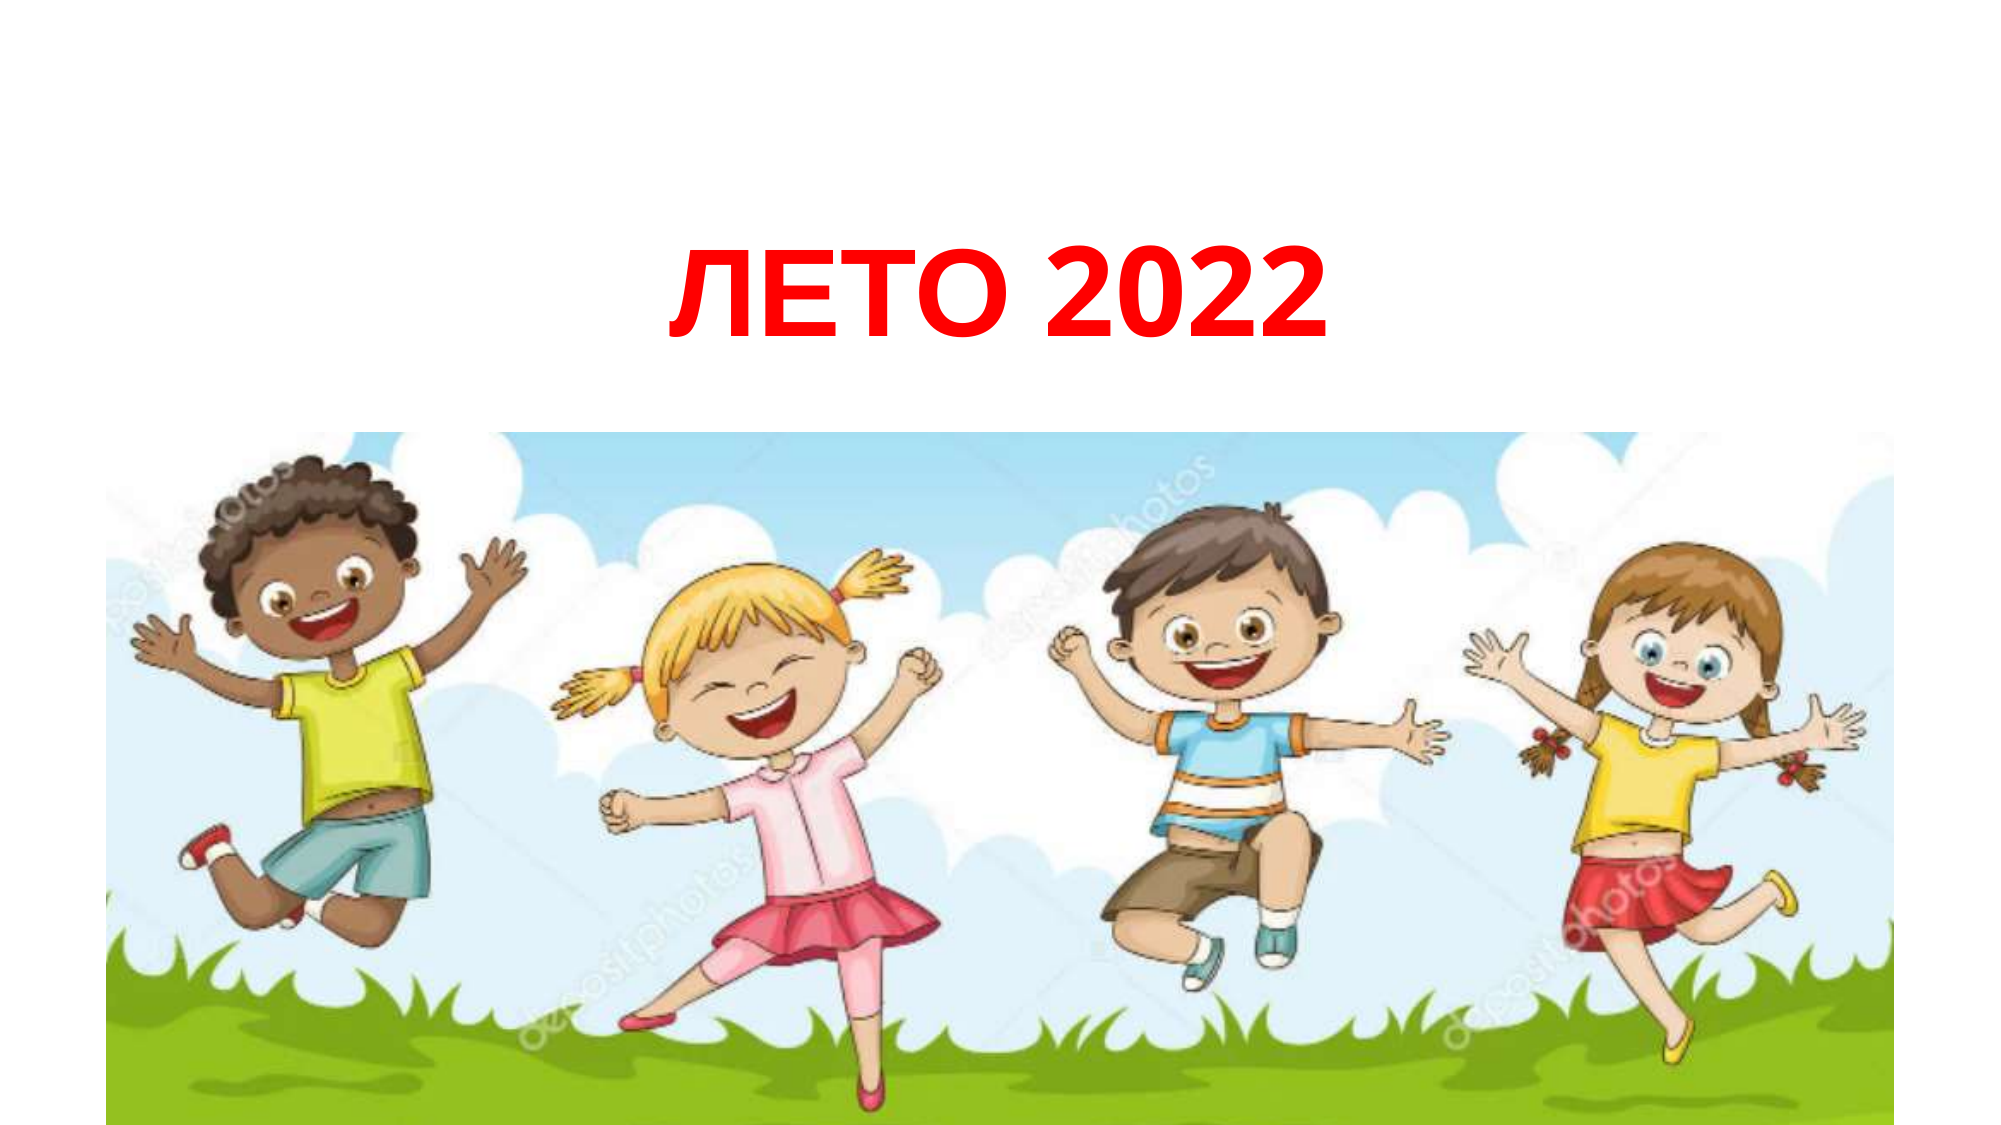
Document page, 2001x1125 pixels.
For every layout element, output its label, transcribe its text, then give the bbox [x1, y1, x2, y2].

title ЛЕТО 2022 [249, 184, 1750, 371]
picture [106, 432, 1894, 1125]
